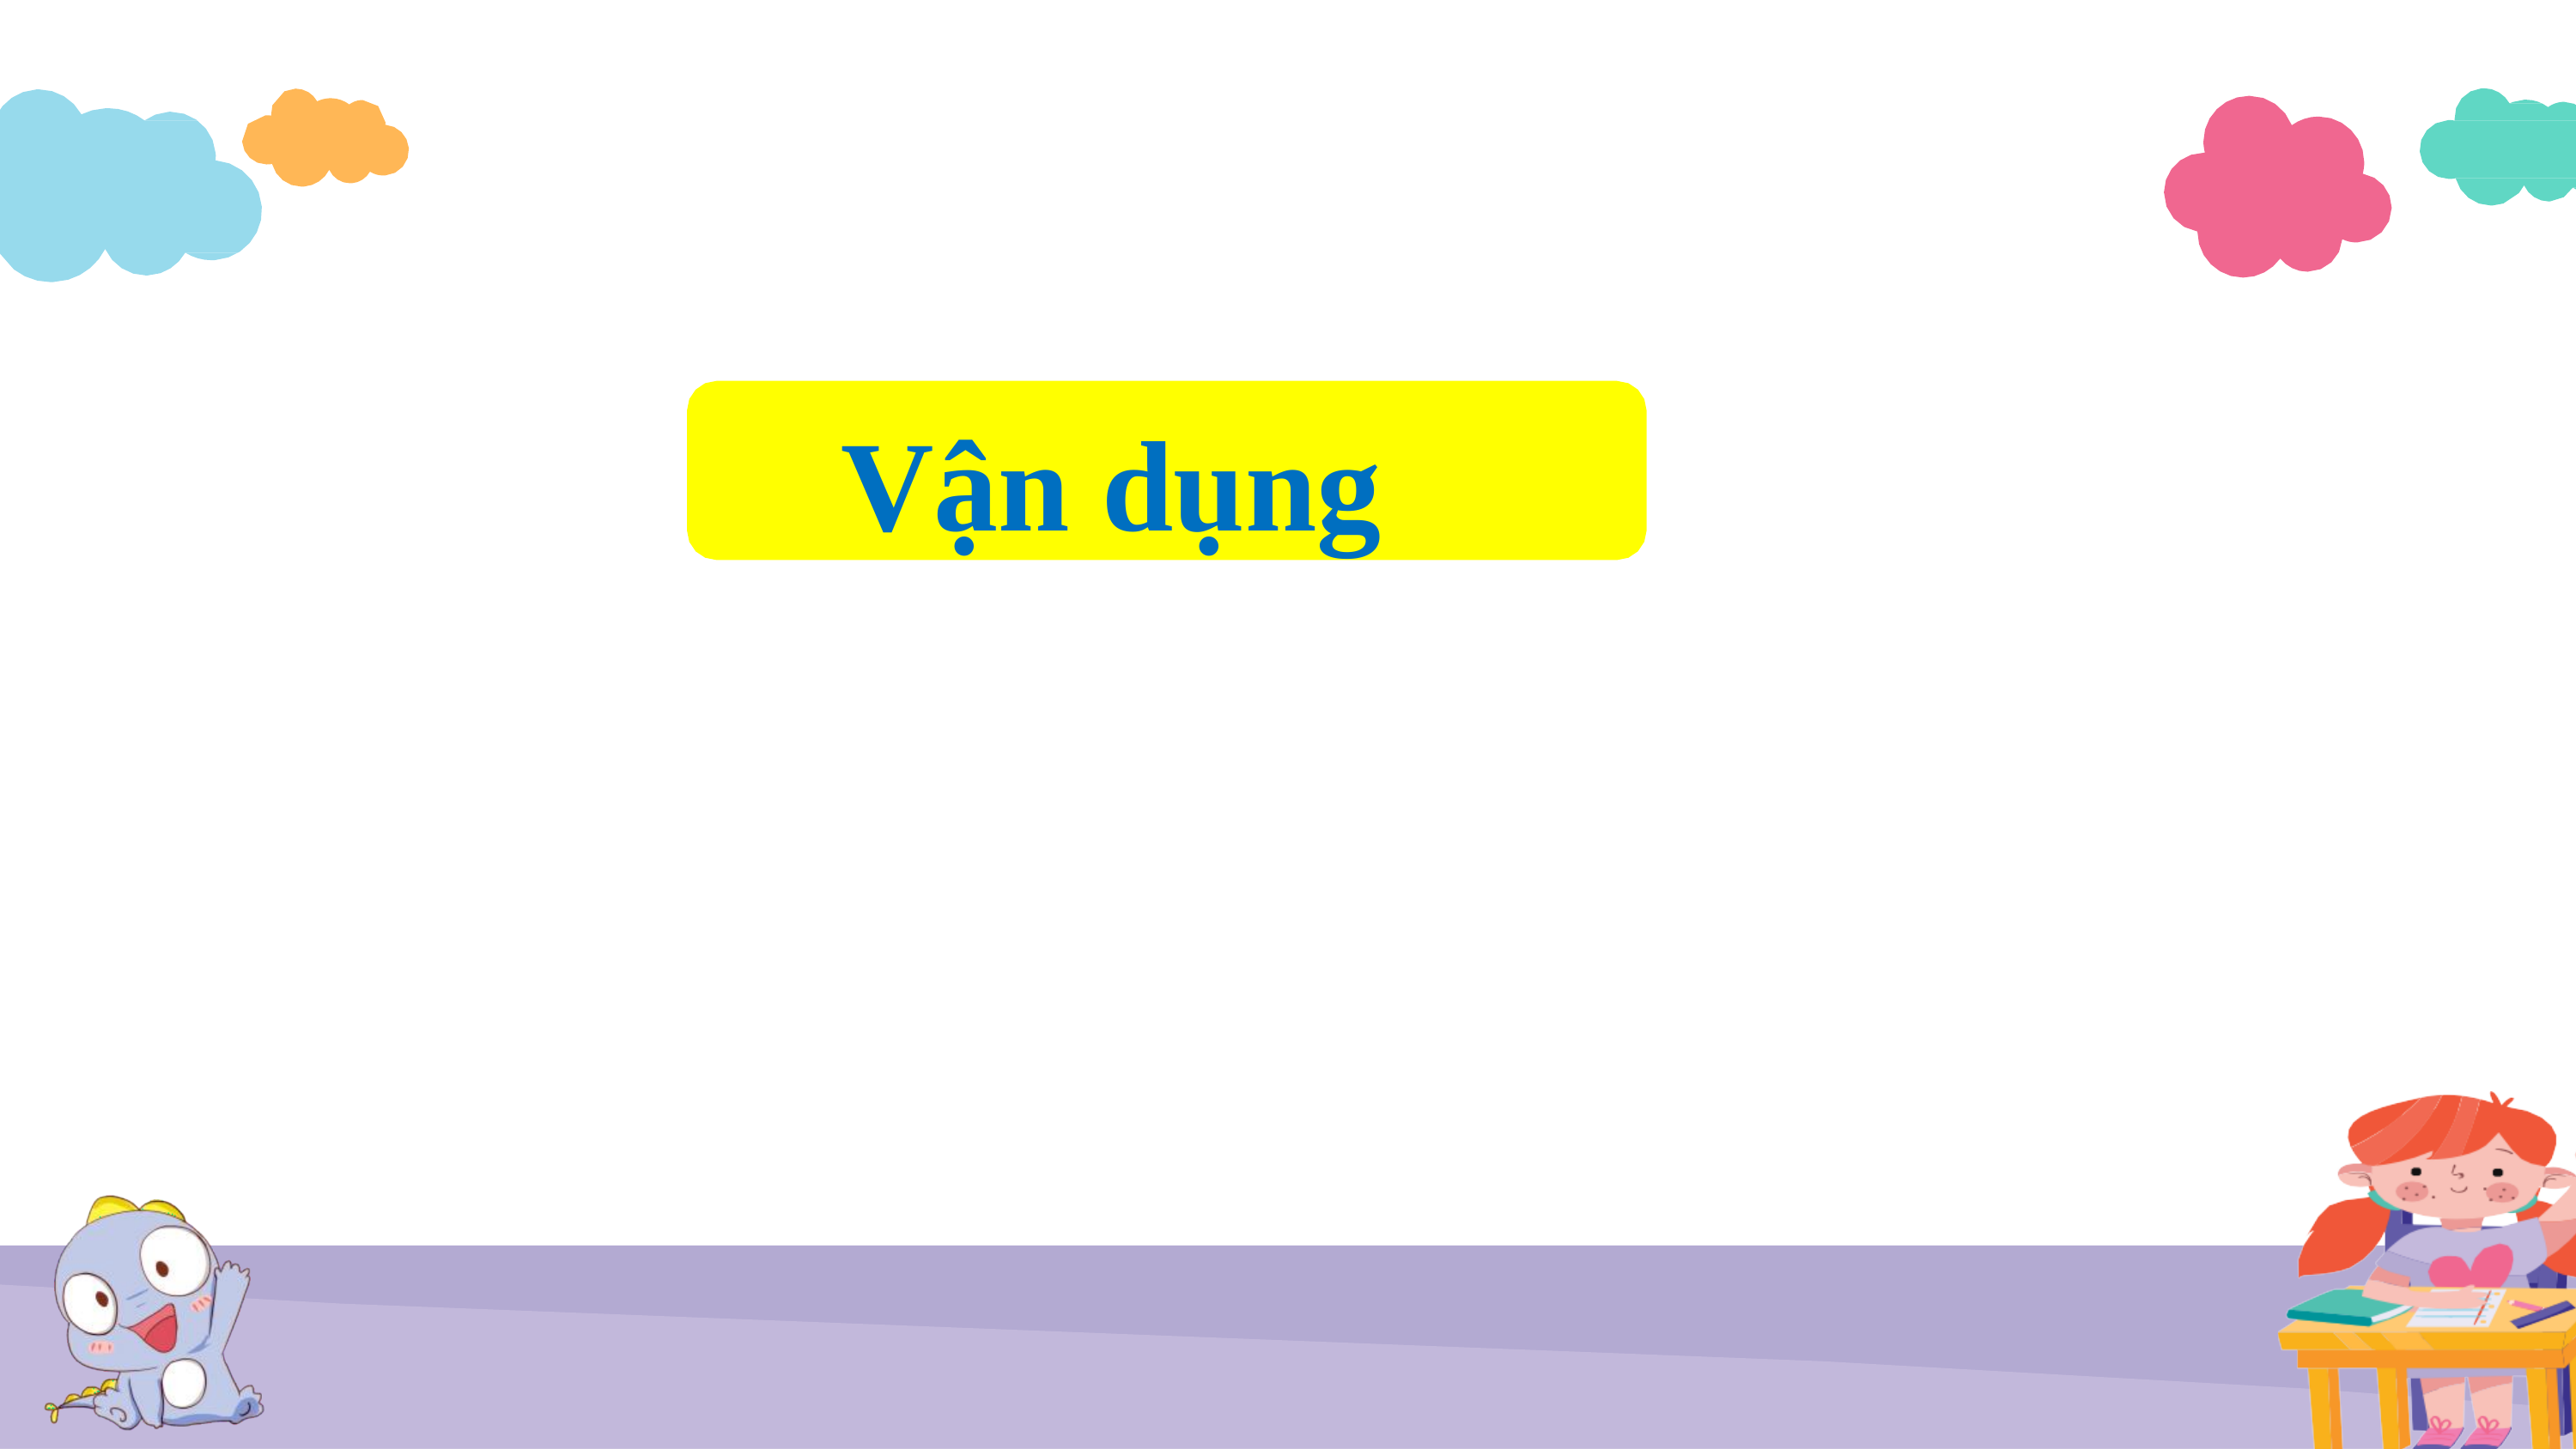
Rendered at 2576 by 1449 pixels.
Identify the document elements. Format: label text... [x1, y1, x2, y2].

text_box [2164, 95, 2392, 278]
title Vận dụng [837, 398, 1589, 645]
text_box [0, 89, 262, 282]
text_box [0, 1178, 372, 1244]
text_box [2277, 1091, 2576, 1244]
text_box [0, 1245, 2576, 1449]
text_box [687, 380, 1647, 561]
text_box [2420, 88, 2576, 206]
text_box [241, 88, 410, 187]
